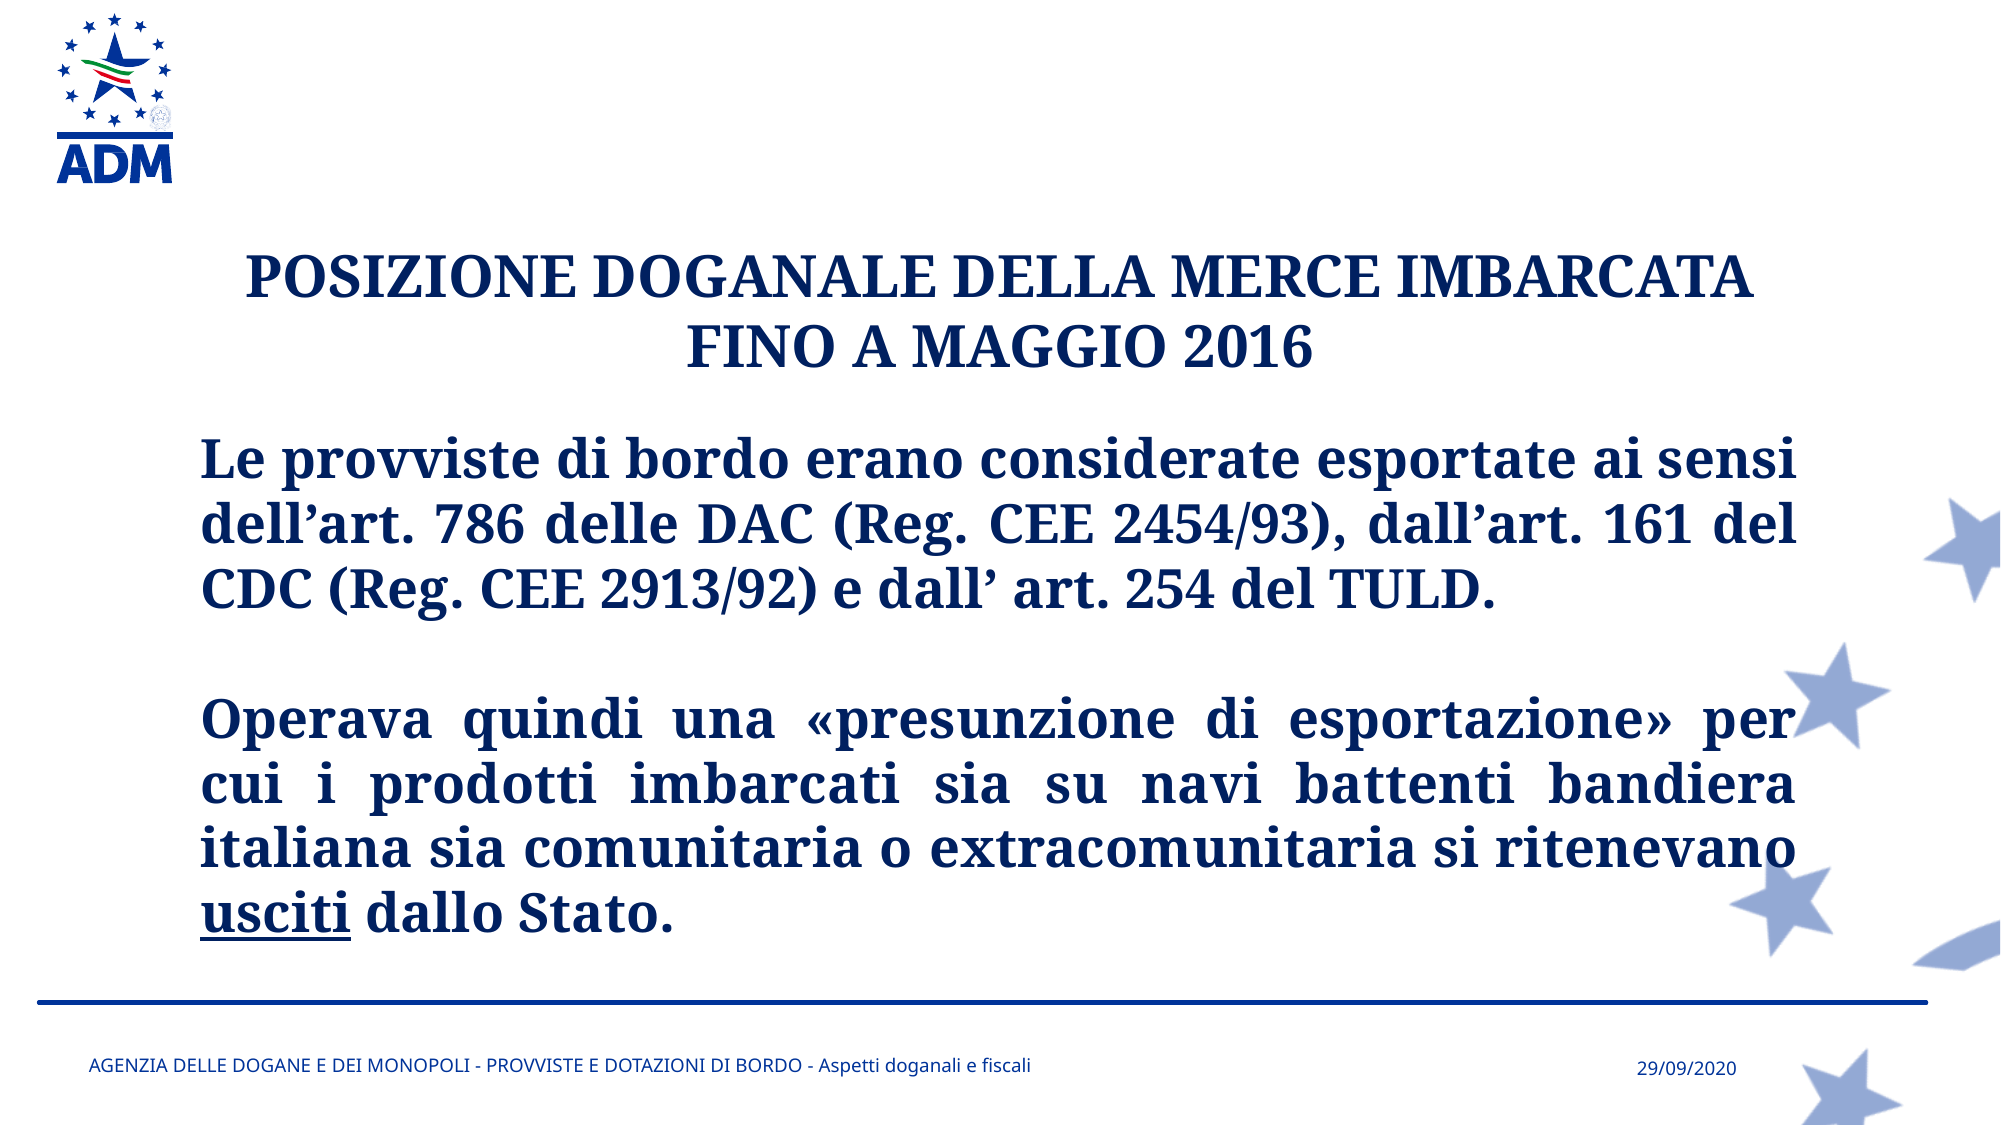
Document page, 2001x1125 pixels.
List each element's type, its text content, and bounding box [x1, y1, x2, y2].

picture [80, 21, 172, 131]
text_box POSIZIONE DOGANALE DELLA MERCE IMBARCATA FINO A MAGGIO 2016 Le provviste di bordo erano considerate esportate ai sensi dell’art. 786 delle DAC (Reg. CEE 2454/93), dall’art. 161 del CDC (Reg. CEE 2913/92) e dall’ art. 254 del TULD. Operava quindi una «presunzione di esportazione» per cui i prodotti imbarcati sia su navi battenti bandiera italiana sia comunitaria o extracomunitaria si ritenevano usciti dallo Stato. [185, 231, 1815, 952]
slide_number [1531, 1026, 1752, 1087]
footer AGENZIA DELLE DOGANE E DEI MONOPOLI - PROVVISTE E DOTAZIONI DI BORDO - Aspetti doganali e fiscali [74, 1026, 1493, 1087]
picture [1637, 425, 2001, 1125]
